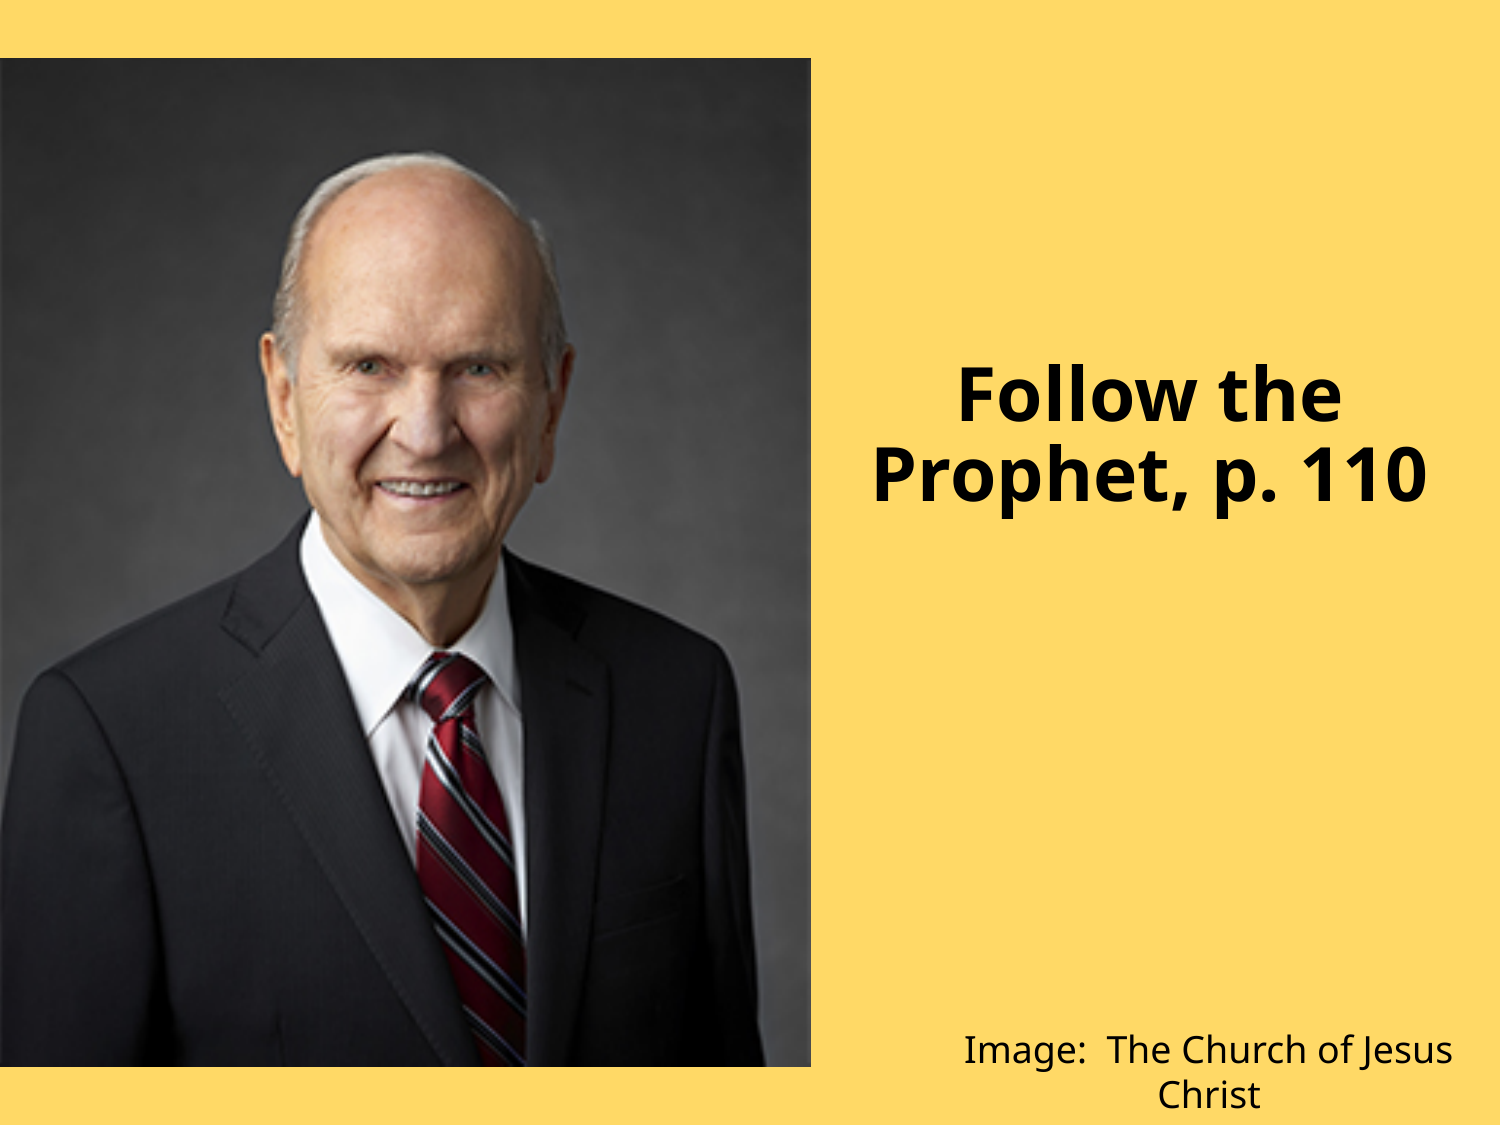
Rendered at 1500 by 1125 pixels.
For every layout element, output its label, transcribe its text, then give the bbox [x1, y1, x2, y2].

text_box Image: The Church of Jesus Christ [918, 1018, 1500, 1124]
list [0, 58, 811, 1067]
title Follow the Prophet, p. 110 [842, 326, 1458, 548]
